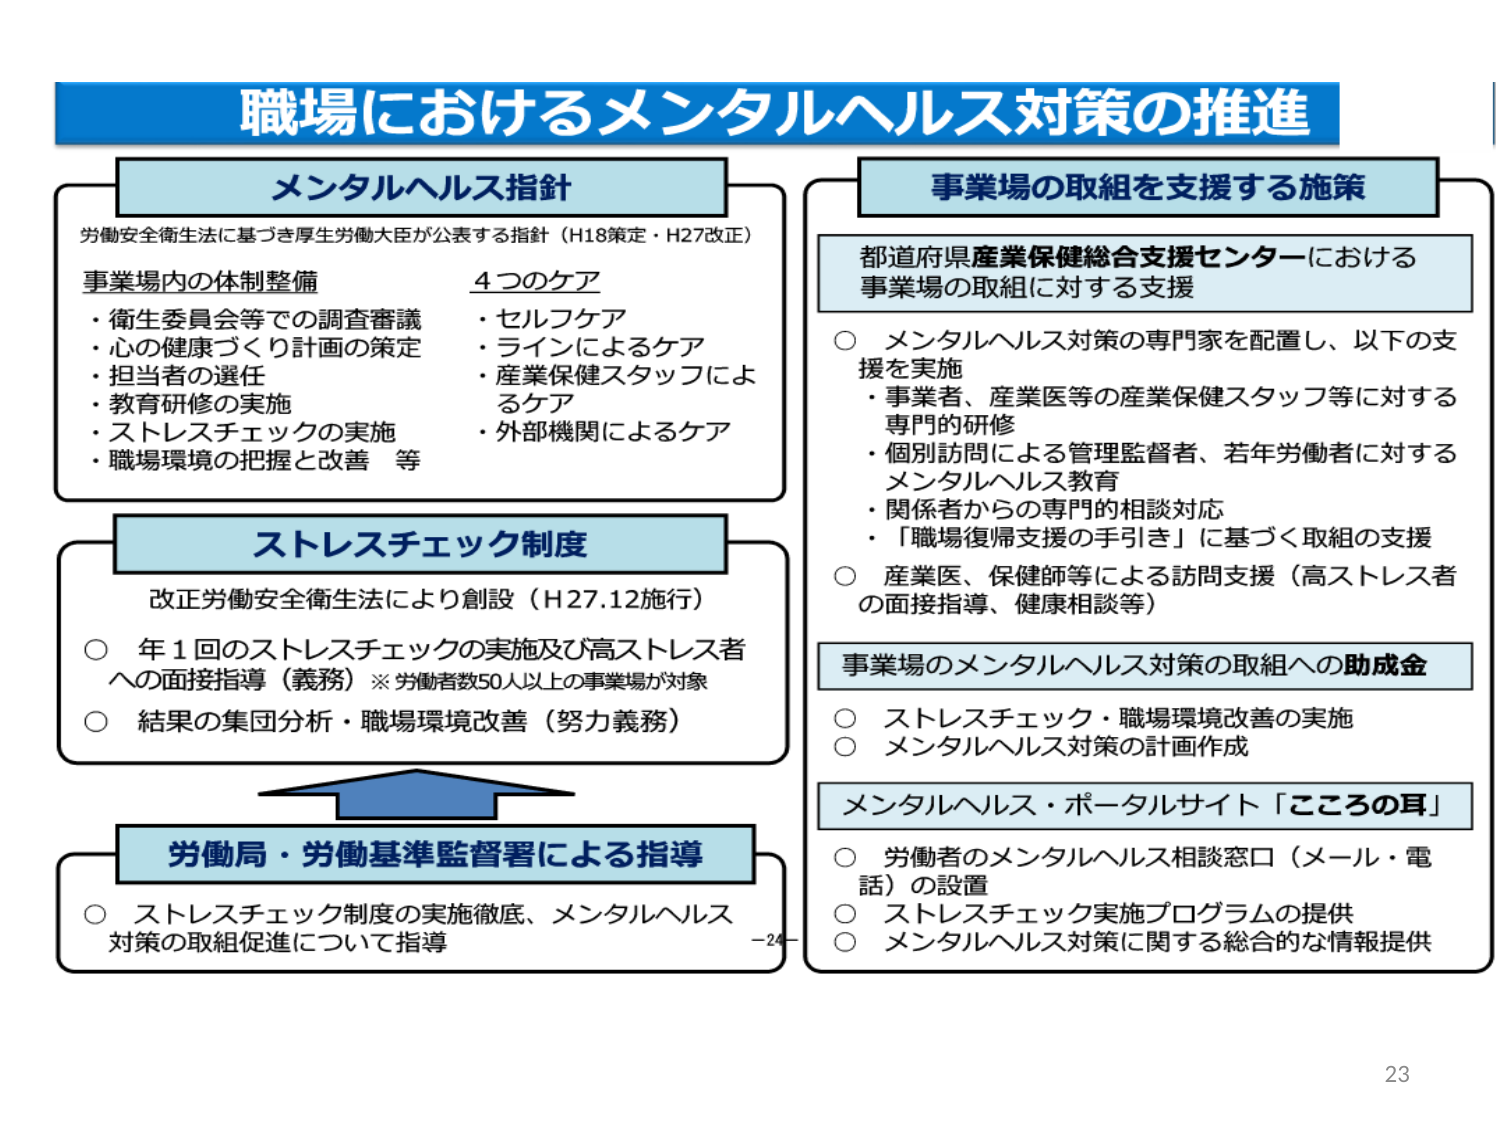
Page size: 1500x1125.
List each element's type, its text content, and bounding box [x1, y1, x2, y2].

picture [49, 82, 1497, 980]
slide_number 23 [1074, 1042, 1425, 1103]
